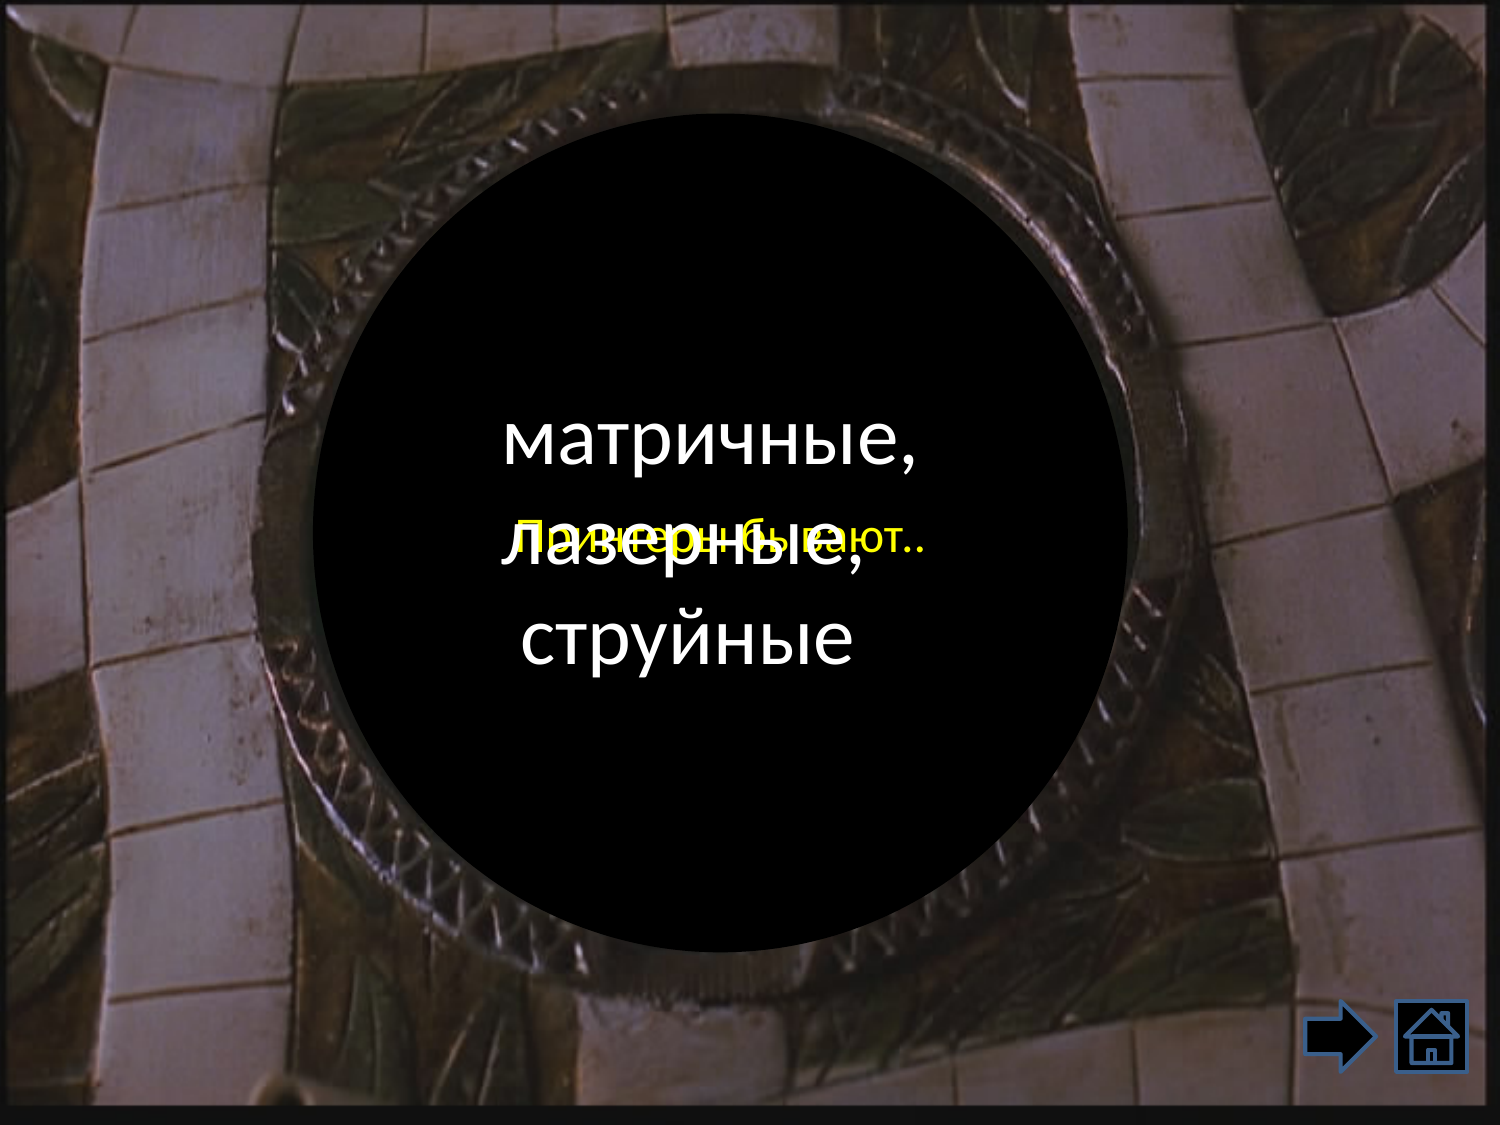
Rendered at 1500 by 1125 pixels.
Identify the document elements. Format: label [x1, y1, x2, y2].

list [0, 0, 1500, 1125]
